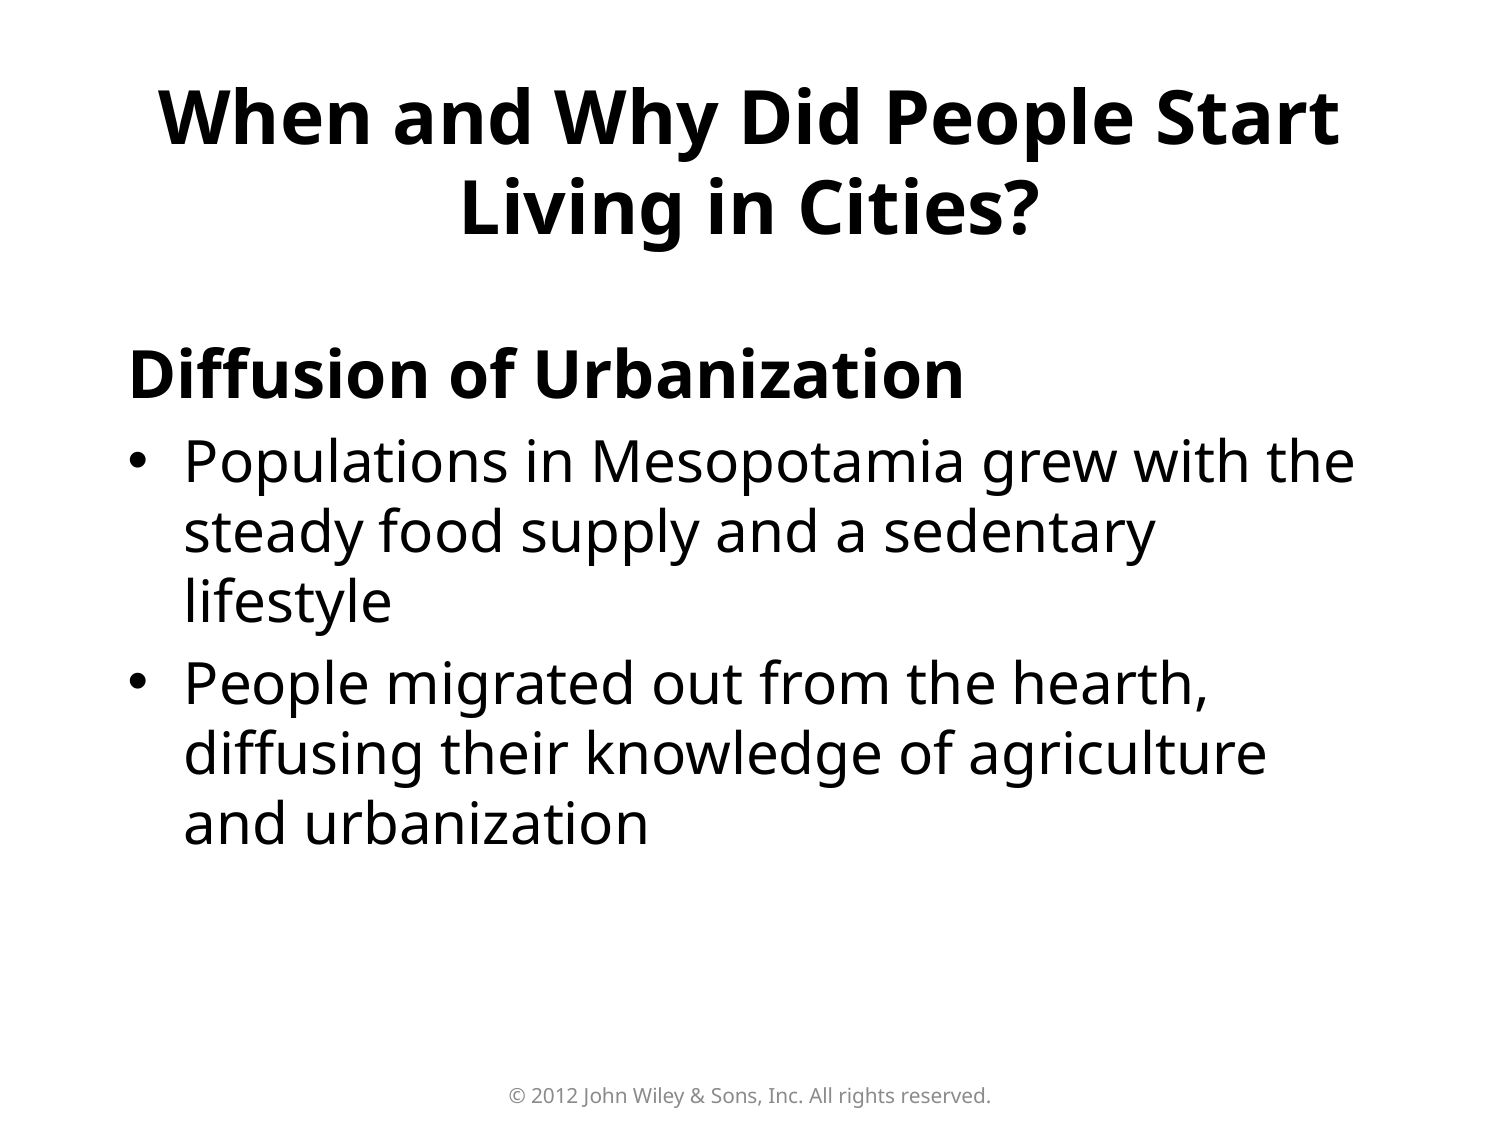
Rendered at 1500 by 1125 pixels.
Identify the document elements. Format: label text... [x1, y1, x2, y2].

list Populations in Mesopotamia grew with the steady food supply and a sedentary lifestyle People migrated out from the hearth, diffusing their knowledge of agriculture and urbanization [112, 420, 1376, 1013]
footer © 2012 John Wiley & Sons, Inc. All rights reserved. [387, 1065, 1113, 1125]
text_box When and Why Did People Start Living in Cities? [74, 62, 1425, 288]
text_box Diffusion of Urbanization [112, 324, 1438, 420]
